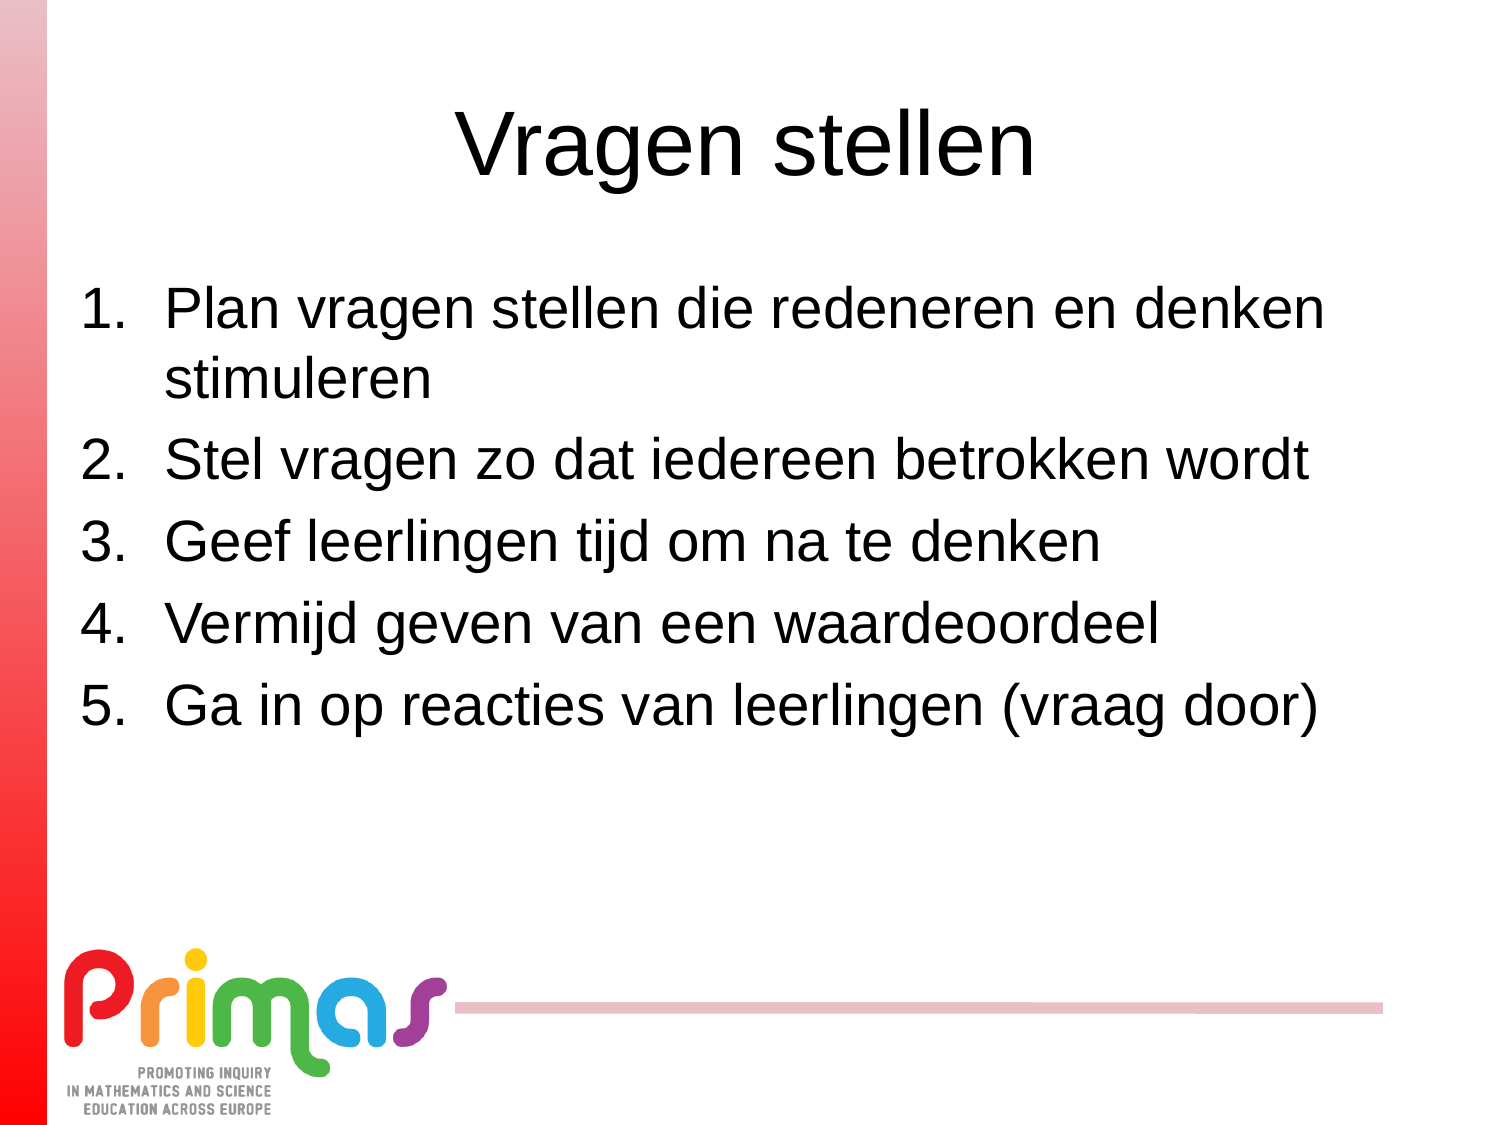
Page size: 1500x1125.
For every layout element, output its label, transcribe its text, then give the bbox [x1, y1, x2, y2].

list Plan vragen stellen die redeneren en denken stimuleren Stel vragen zo dat iedereen betrokken wordt Geef leerlingen tijd om na te denken Vermijd geven van een waardeoordeel Ga in op reacties van leerlingen (vraag door) [64, 262, 1459, 1005]
title Vragen stellen [75, 45, 1418, 233]
picture [53, 941, 455, 1125]
